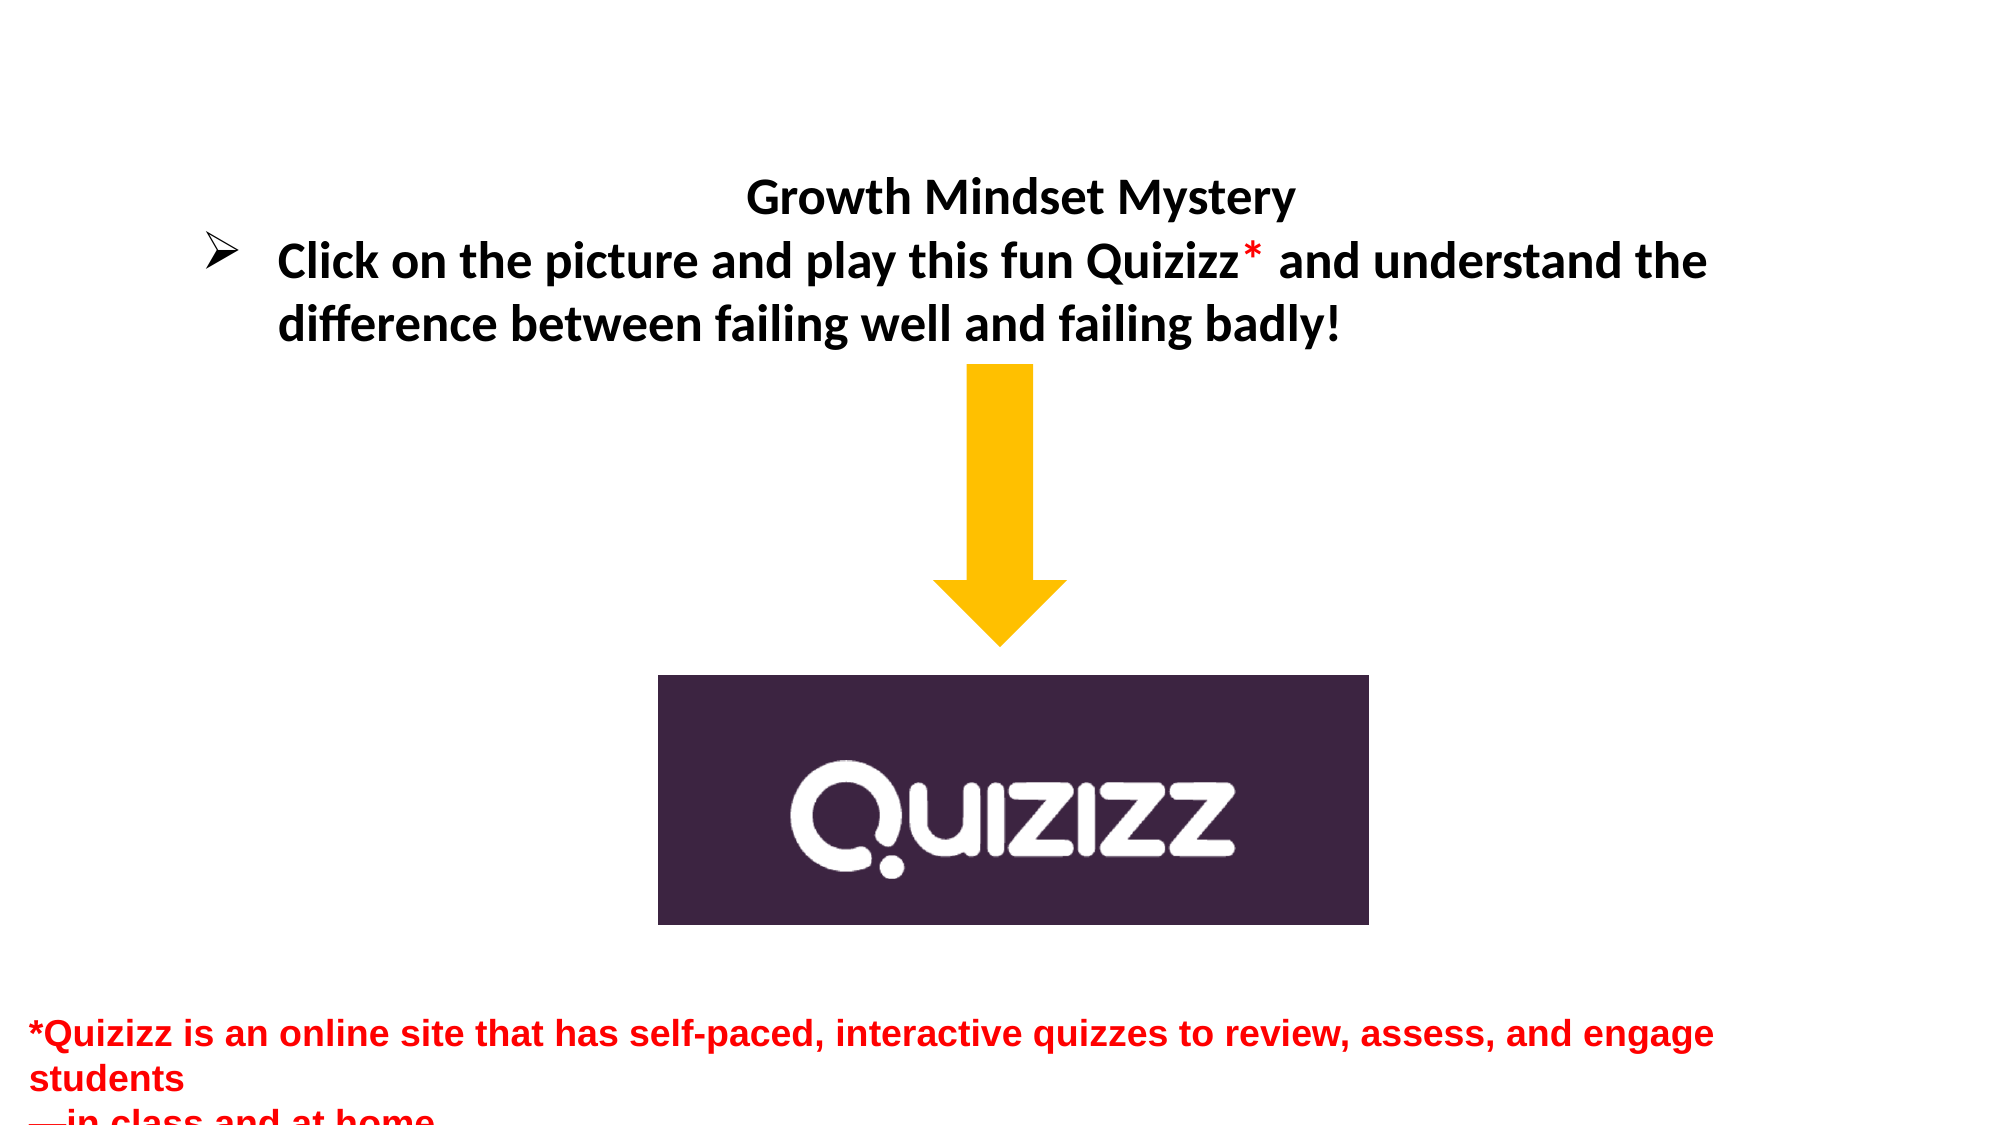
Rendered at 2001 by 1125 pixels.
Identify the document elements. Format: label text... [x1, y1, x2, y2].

text_box Growth Mindset Mystery Click on the picture and play this fun Quizizz* and understand the difference between failing well and failing badly! [57, 141, 1898, 496]
picture [658, 675, 1369, 925]
text_box *Quizizz is an online site that has self-paced, interactive quizzes to review, assess, and engage students —in class and at home. [14, 1001, 1898, 1125]
text_box [932, 364, 1067, 648]
